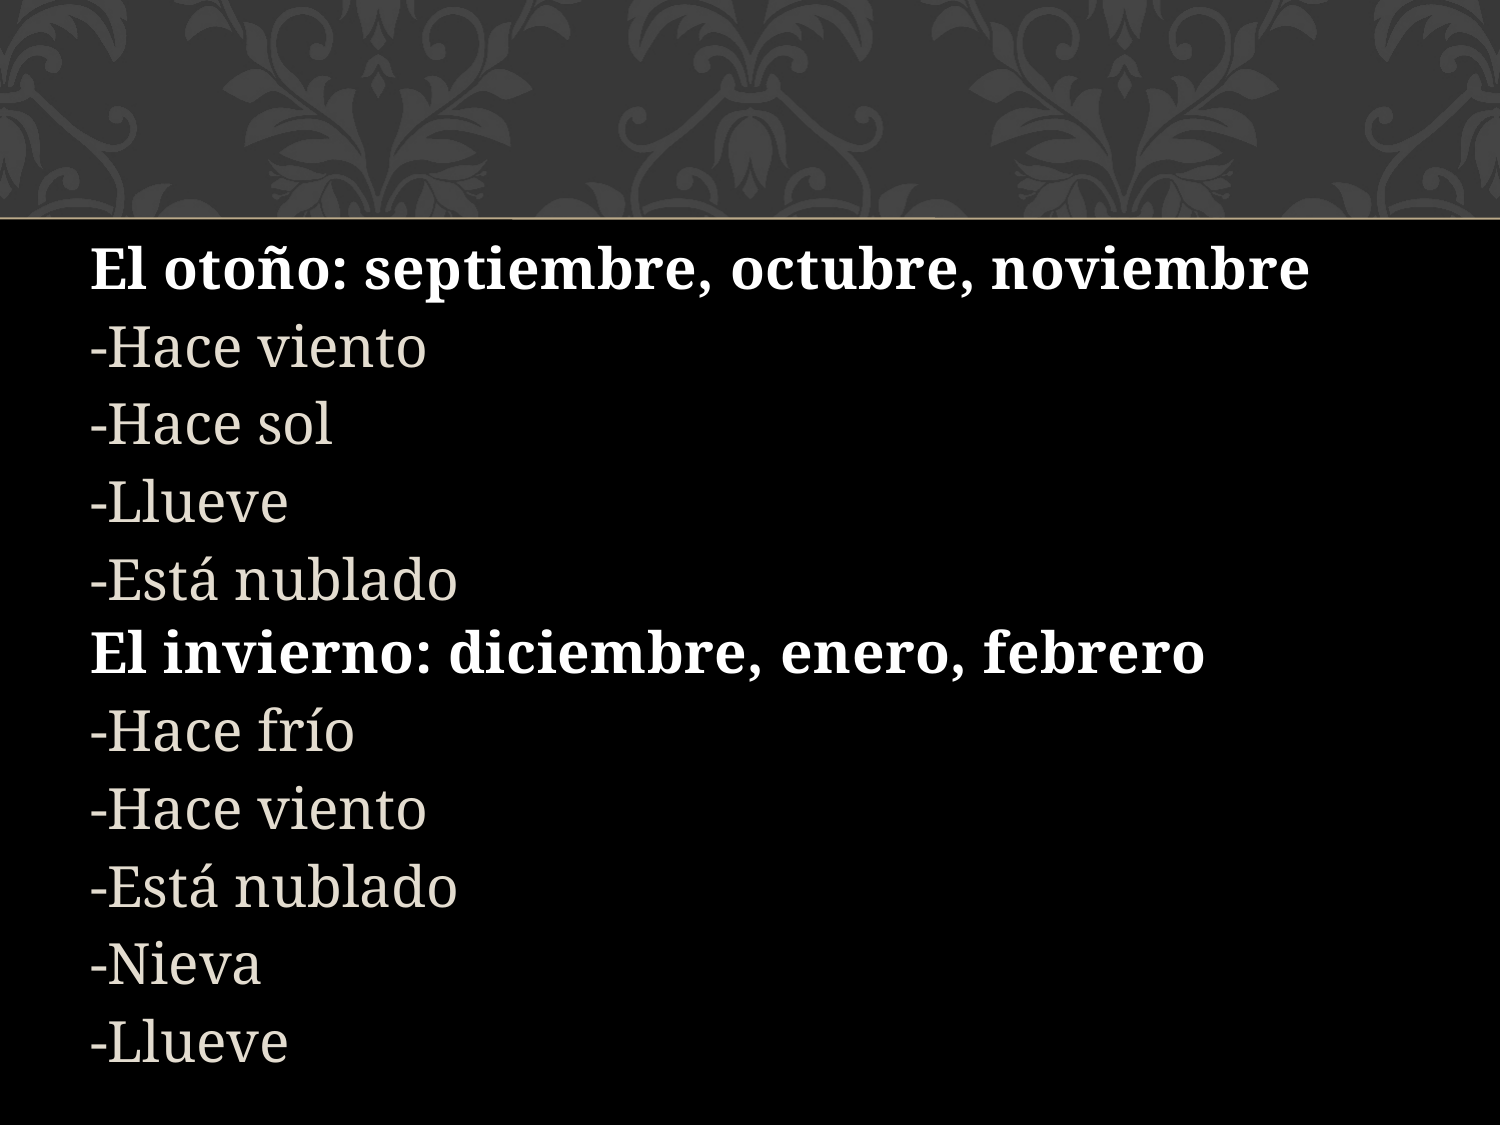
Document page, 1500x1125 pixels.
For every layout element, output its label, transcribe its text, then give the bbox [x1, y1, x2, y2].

list El otoño: septiembre, octubre, noviembre -Hace viento -Hace sol -Llueve -Está nublado El invierno: diciembre, enero, febrero -Hace frío -Hace viento -Está nublado -Nieva -Llueve [75, 224, 1425, 1100]
